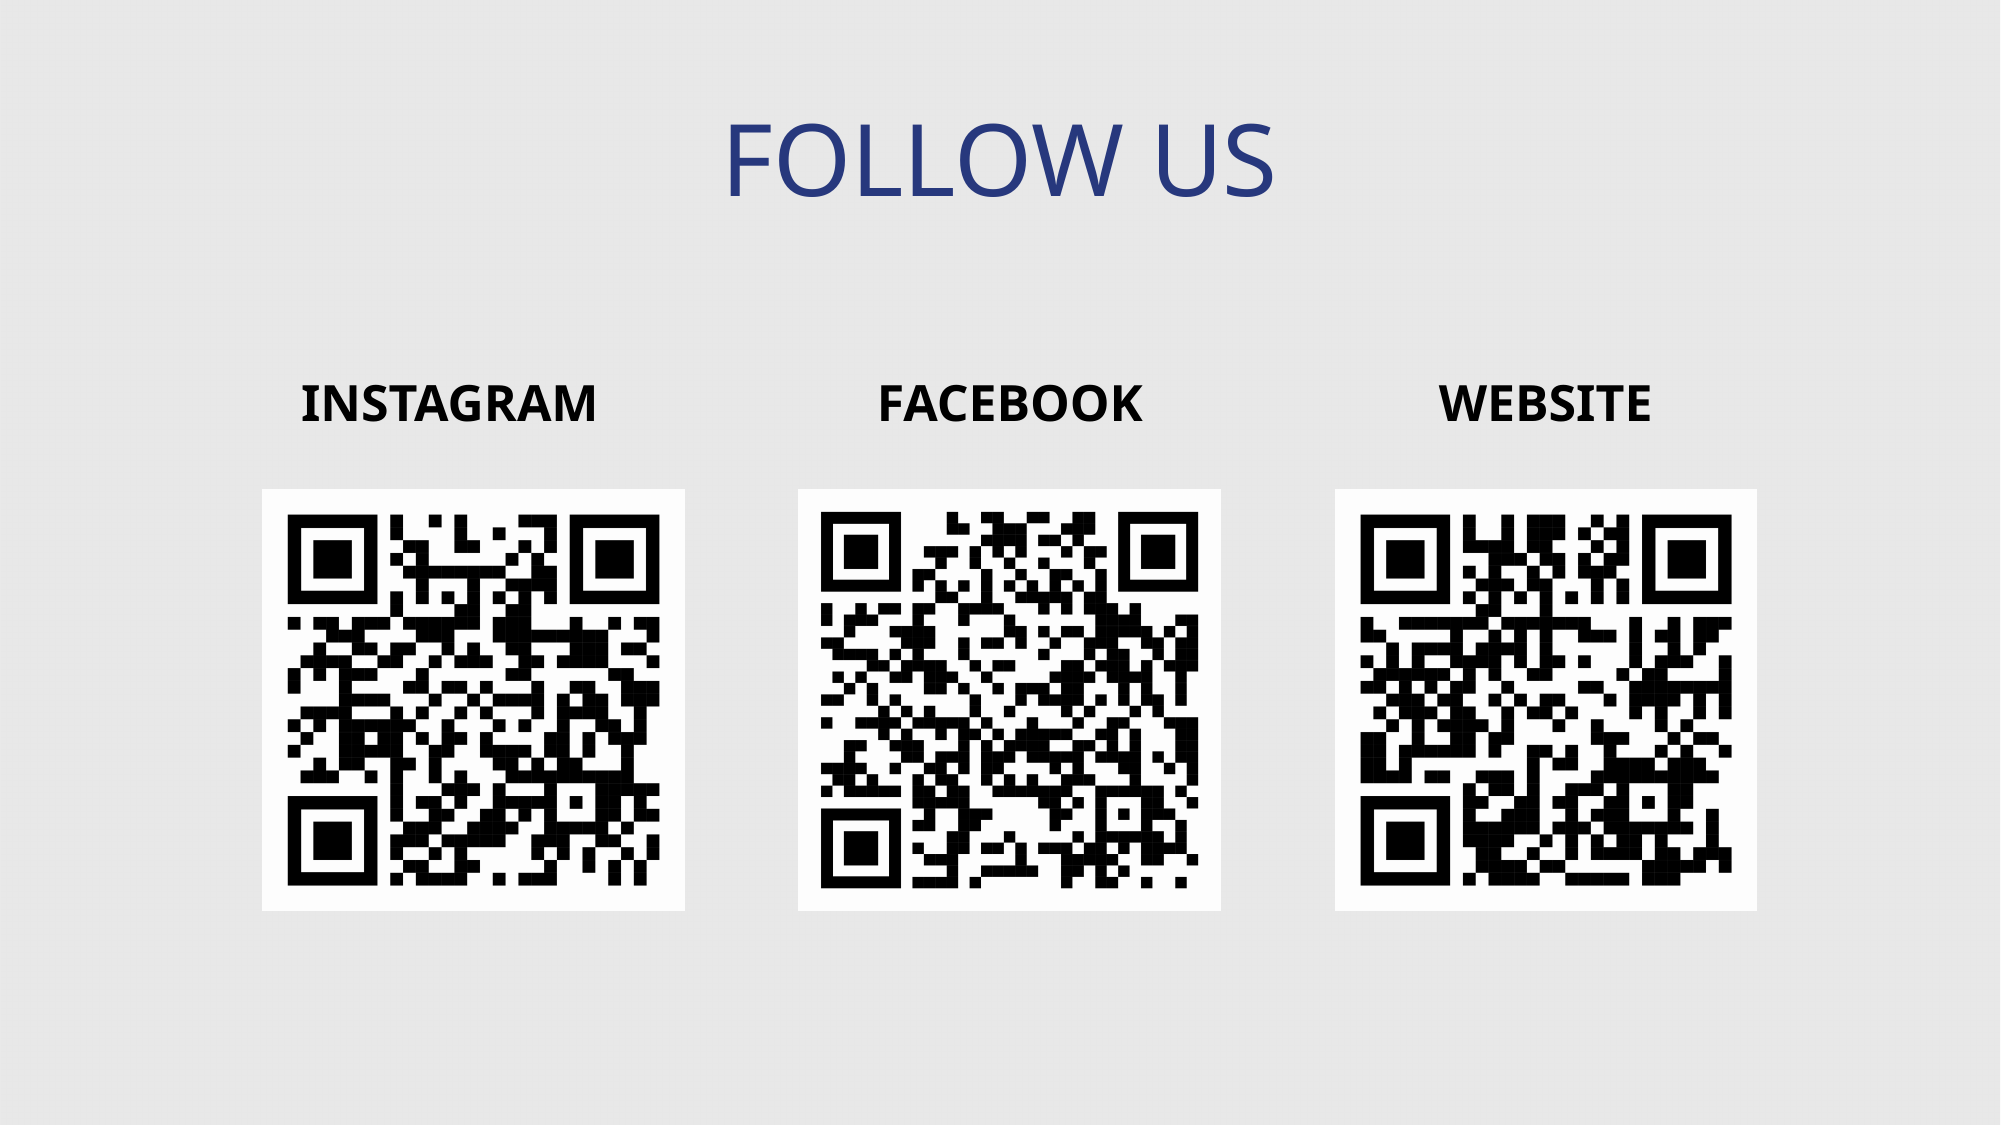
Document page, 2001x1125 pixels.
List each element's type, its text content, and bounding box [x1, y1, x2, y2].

picture [0, 0, 2001, 1125]
text_box WEBSITE [1358, 363, 1734, 439]
text_box FACEBOOK [822, 363, 1198, 439]
text_box FOLLOW US [647, 88, 1353, 224]
text_box INSTAGRAM [286, 363, 662, 439]
